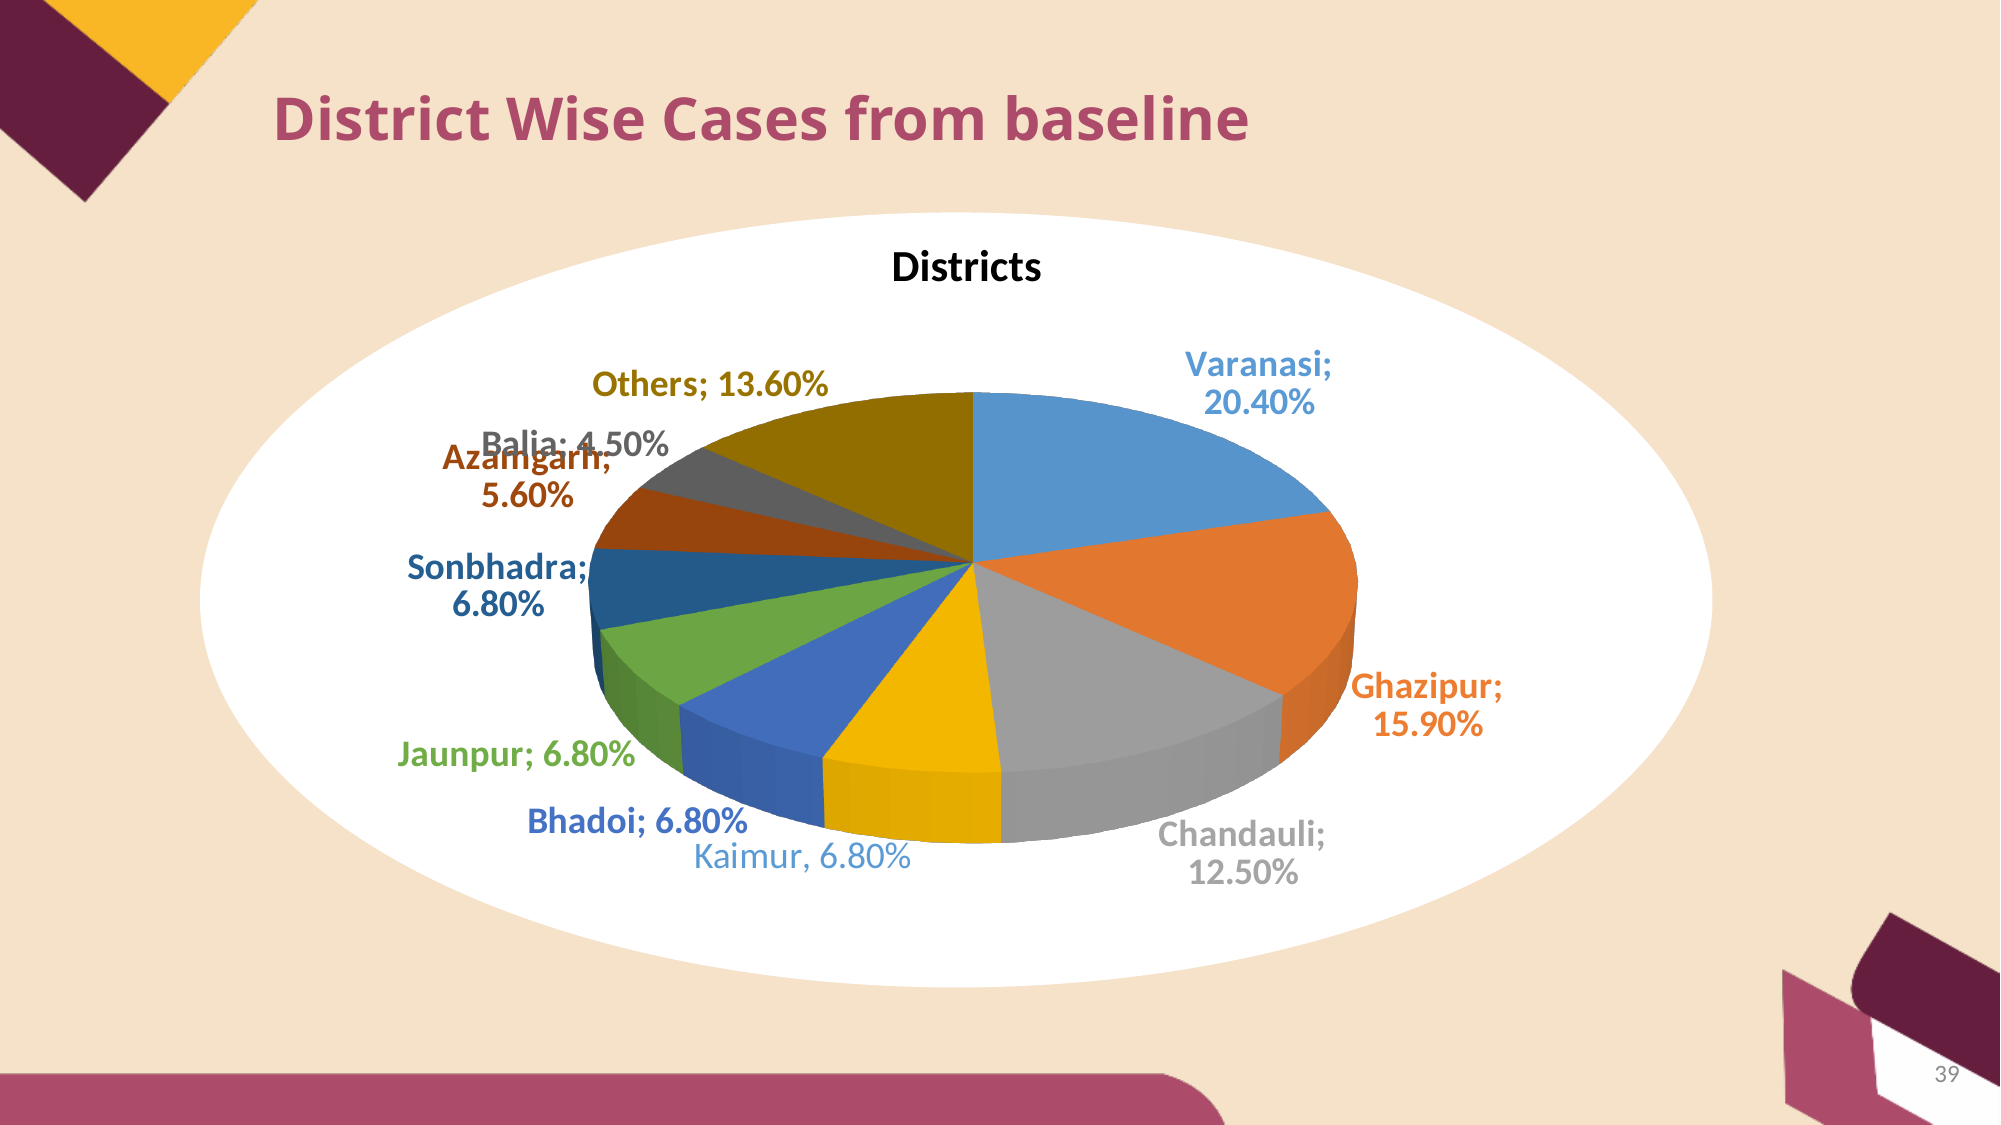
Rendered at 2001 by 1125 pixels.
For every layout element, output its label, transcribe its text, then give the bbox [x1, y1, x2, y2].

text_box [198, 444, 262, 756]
picture [0, 0, 2000, 1125]
text_box [582, 938, 1330, 989]
slide_number 39 [1524, 1042, 1975, 1103]
title District Wise Cases from baseline [150, 62, 1375, 180]
text_box [1671, 471, 1714, 729]
chart [262, 212, 1671, 938]
